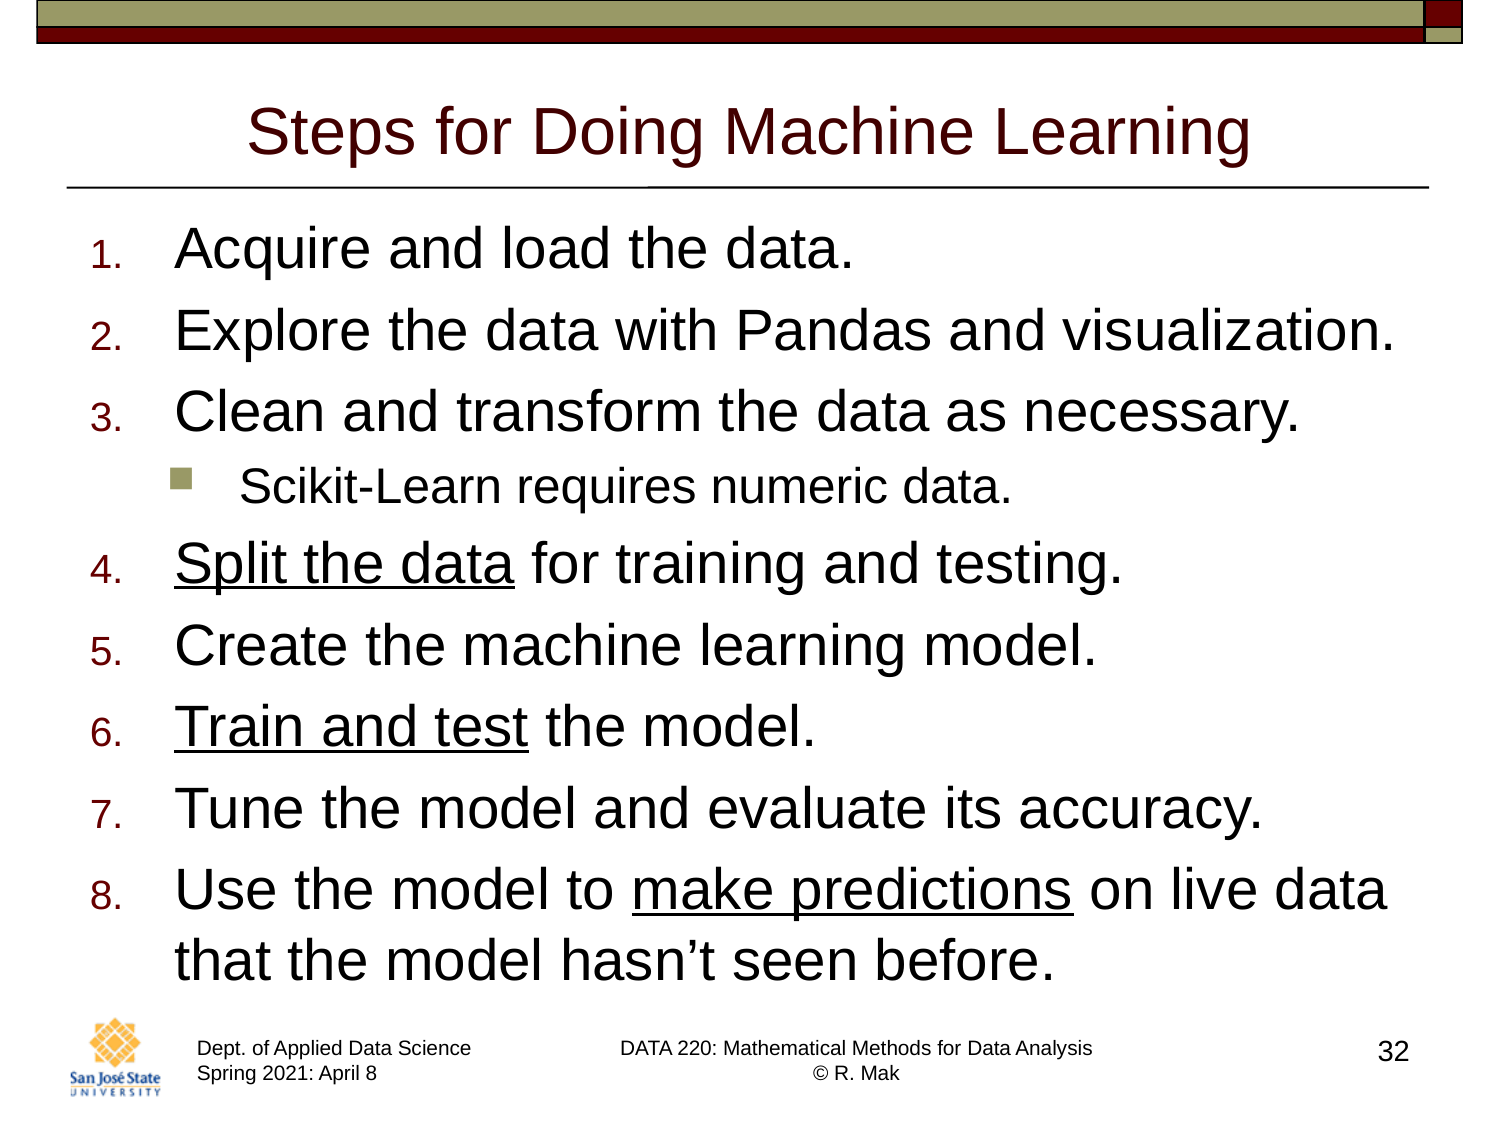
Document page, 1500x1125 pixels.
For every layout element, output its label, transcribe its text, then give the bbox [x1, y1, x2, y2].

title Steps for Doing Machine Learning [75, 67, 1425, 175]
slide_number 32 [1305, 1025, 1425, 1100]
list Acquire and load the data. Explore the data with Pandas and visualization. Clean and transform the data as necessary. Scikit-Learn requires numeric data. Split the data for training and testing. Create the machine learning model. Train and test the model. Tune the model and evaluate its accuracy. Use the model to make predictions on live data that the model hasn’t seen before. [75, 202, 1425, 1006]
picture [60, 1012, 166, 1112]
